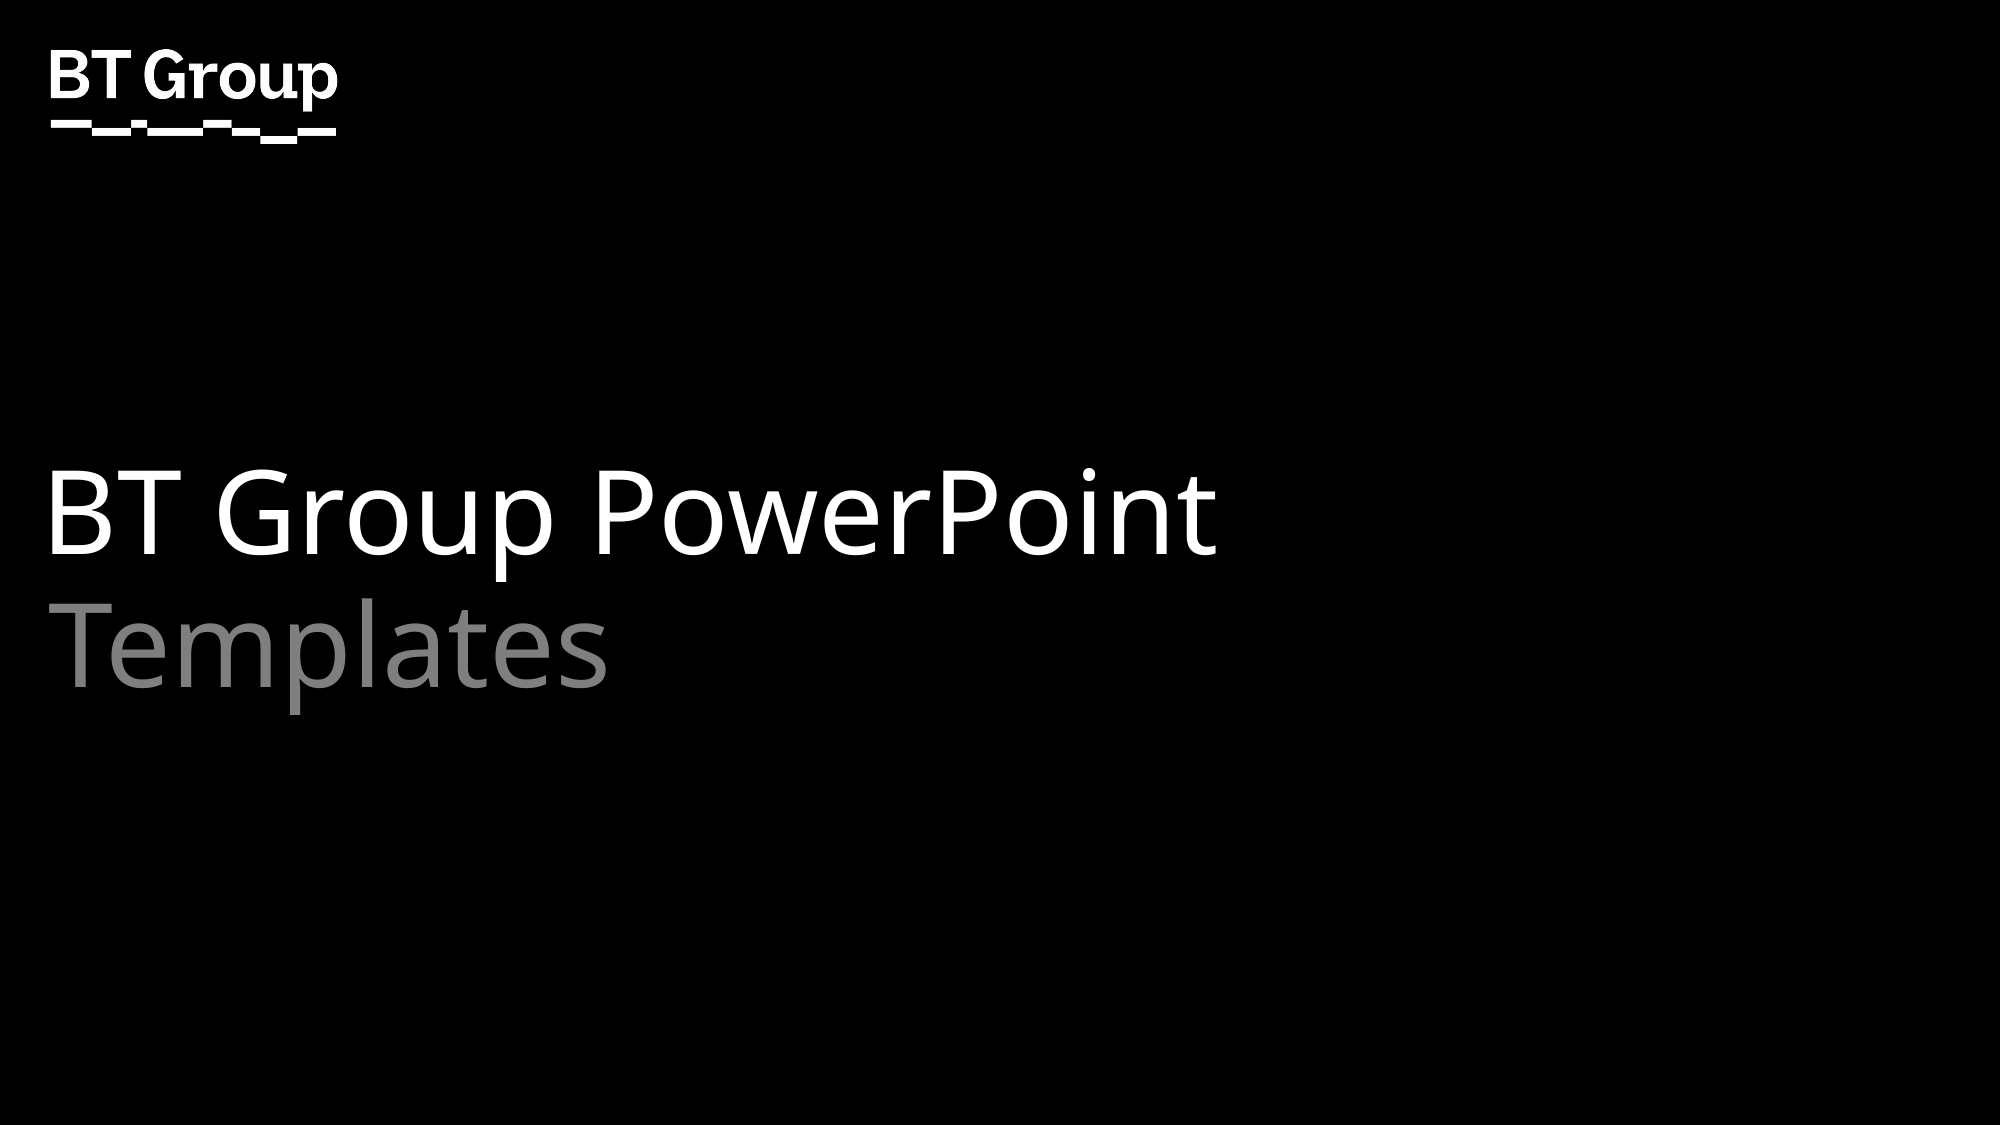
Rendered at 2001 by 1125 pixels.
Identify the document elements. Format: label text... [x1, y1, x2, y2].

subtitle Templates [48, 571, 1950, 843]
title BT Group PowerPoint [41, 185, 1950, 578]
picture [50, 49, 338, 144]
